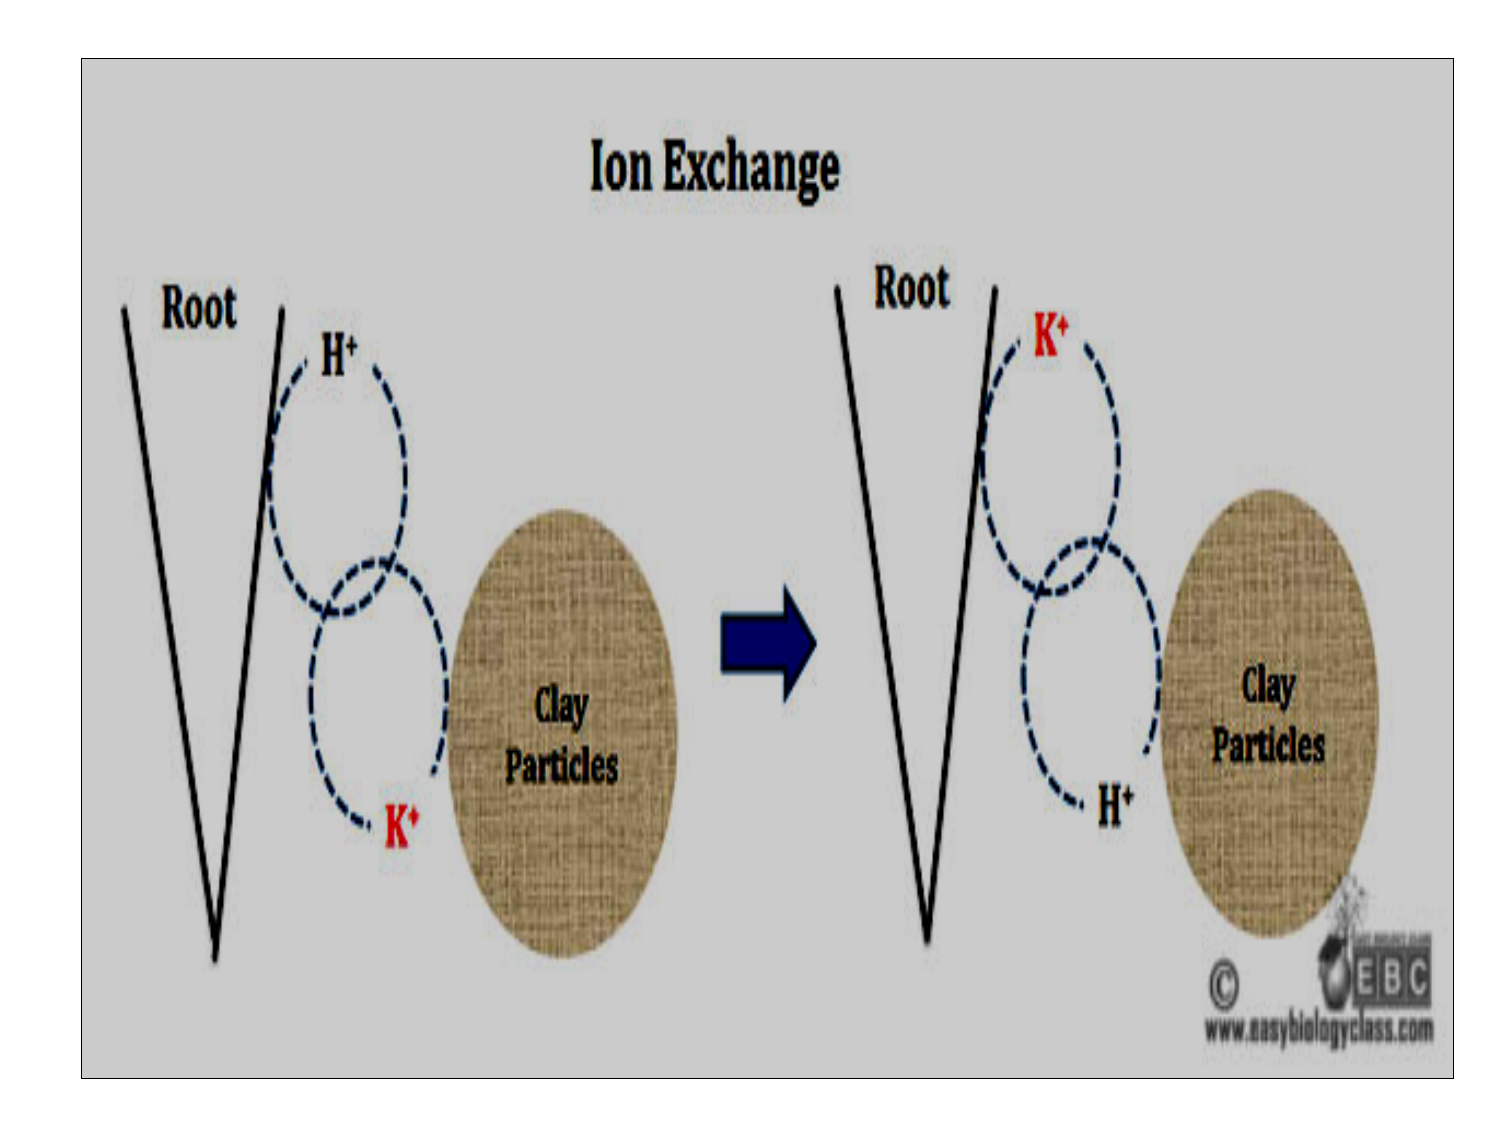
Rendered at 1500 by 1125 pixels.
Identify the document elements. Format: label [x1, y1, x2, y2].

list [81, 58, 1454, 1079]
